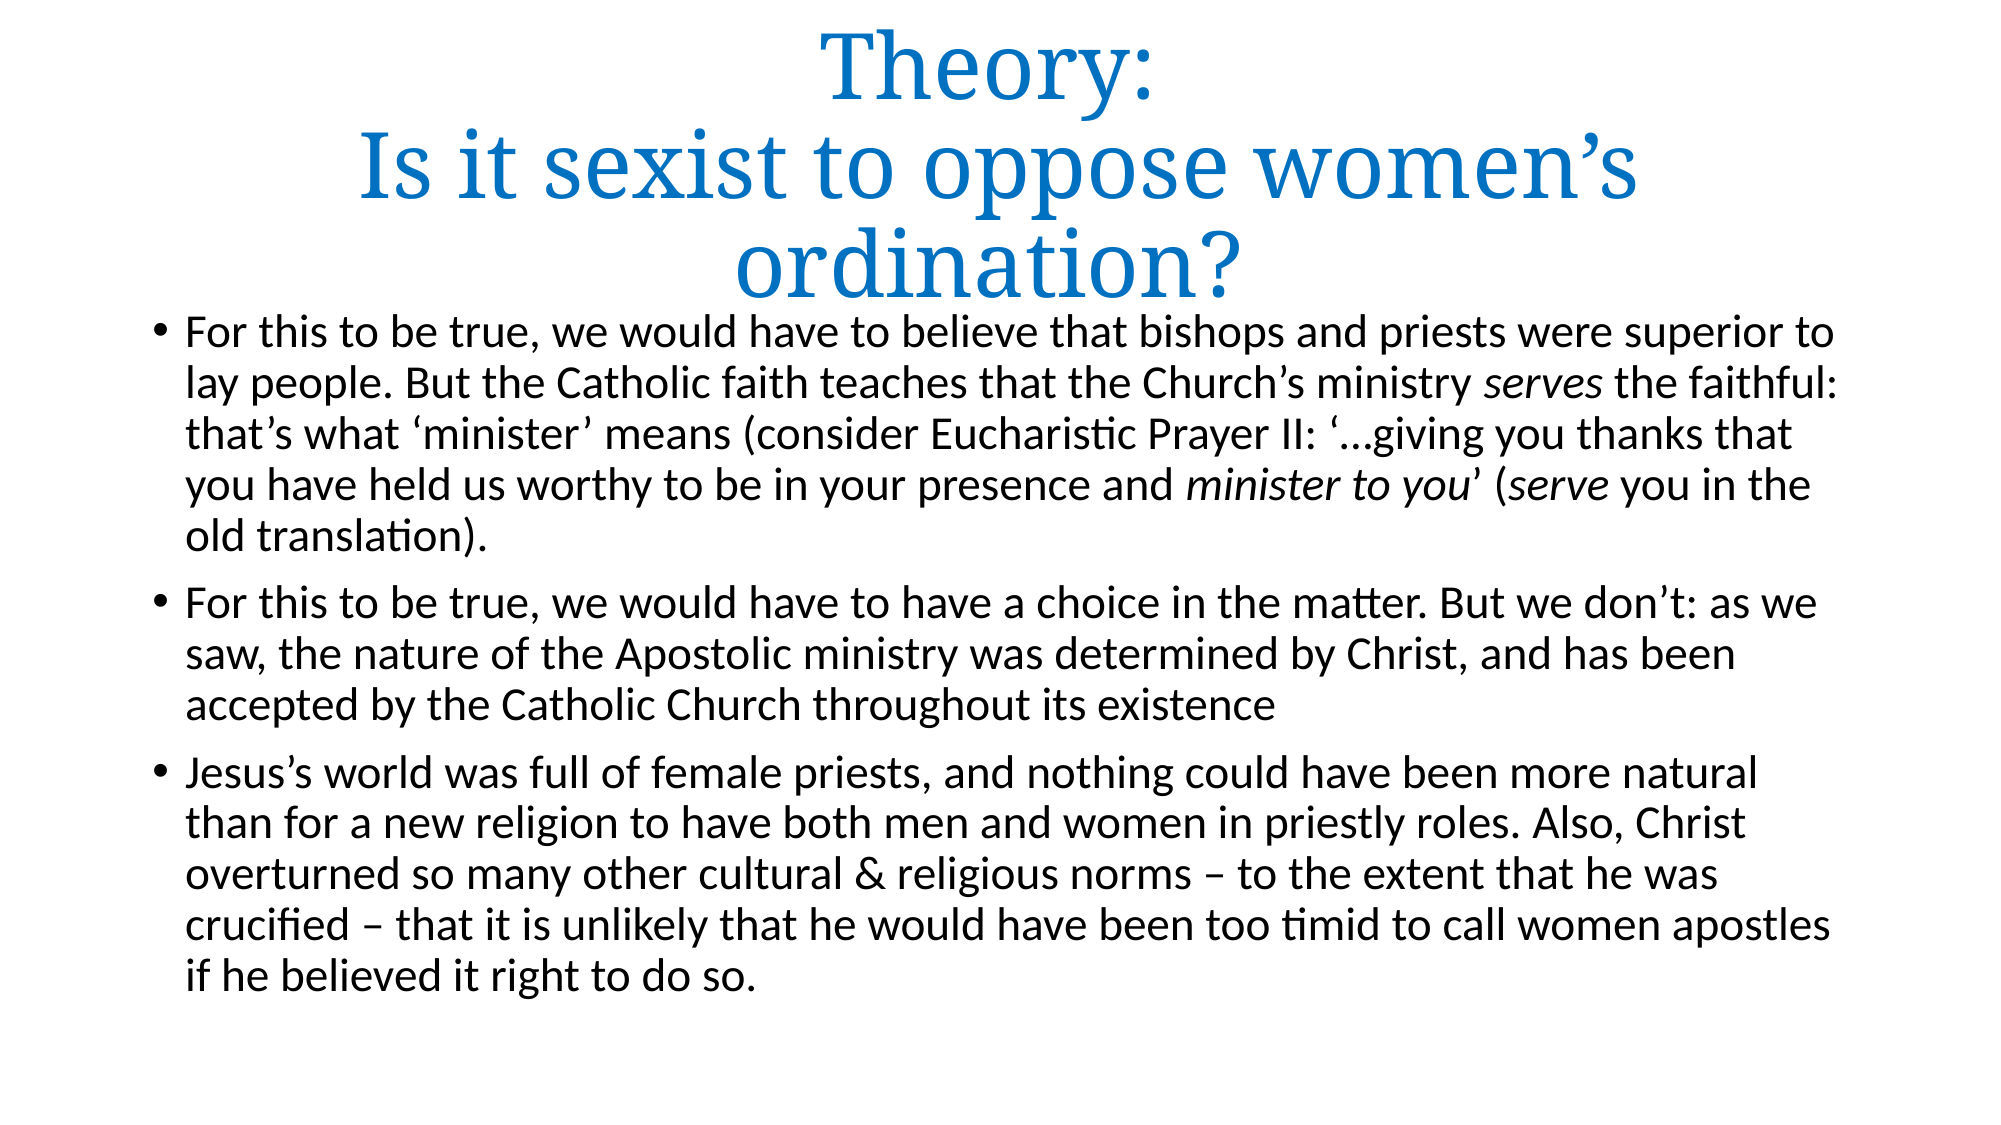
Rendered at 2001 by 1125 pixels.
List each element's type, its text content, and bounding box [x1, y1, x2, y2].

title Theory: Is it sexist to oppose women’s ordination? [137, 59, 1863, 278]
list For this to be true, we would have to believe that bishops and priests were superior to lay people. But the Catholic faith teaches that the Church’s ministry serves the faithful: that’s what ‘minister’ means (consider Eucharistic Prayer II: ‘…giving you thanks that you have held us worthy to be in your presence and minister to you’ (serve you in the old translation). For this to be true, we would have to have a choice in the matter. But we don’t: as we saw, the nature of the Apostolic ministry was determined by Christ, and has been accepted by the Catholic Church throughout its existence Jesus’s world was full of female priests, and nothing could have been more natural than for a new religion to have both men and women in priestly roles. Also, Christ overturned so many other cultural & religious norms – to the extent that he was crucified – that it is unlikely that he would have been too timid to call women apostles if he believed it right to do so. [137, 299, 1863, 1014]
